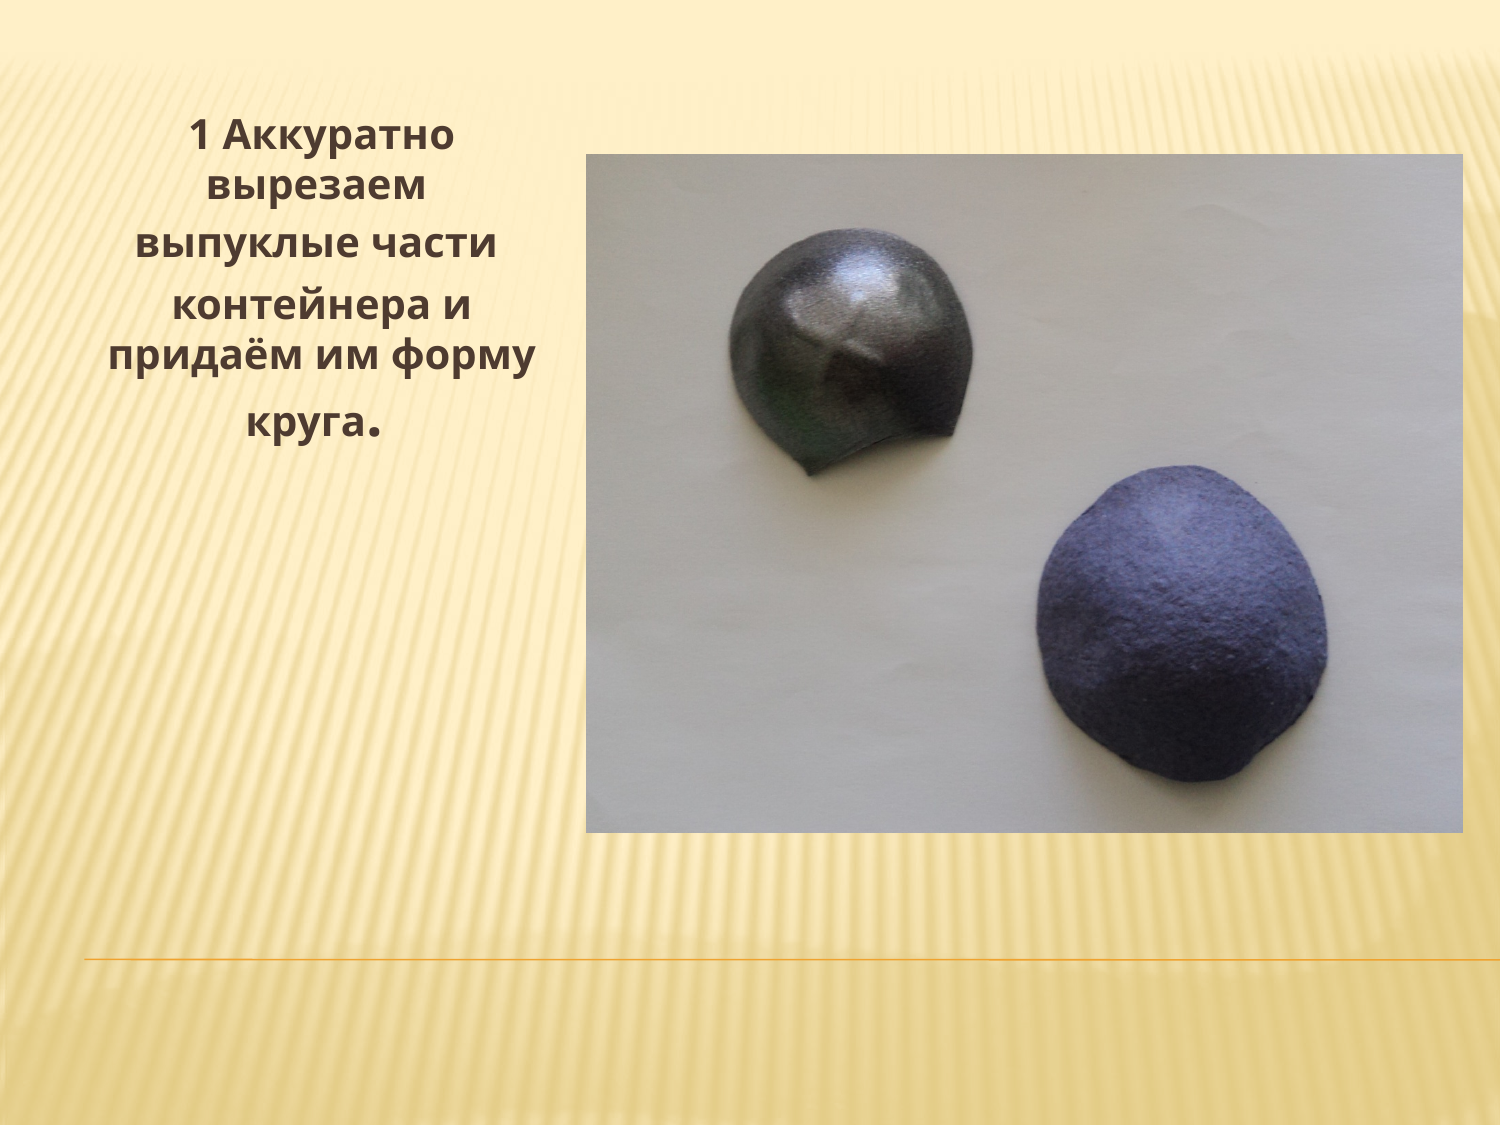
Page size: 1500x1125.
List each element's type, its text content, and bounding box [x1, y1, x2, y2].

list 1 Аккуратно вырезаем выпуклые части контейнера и придаём им форму круга. [75, 99, 569, 888]
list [586, 154, 1463, 833]
